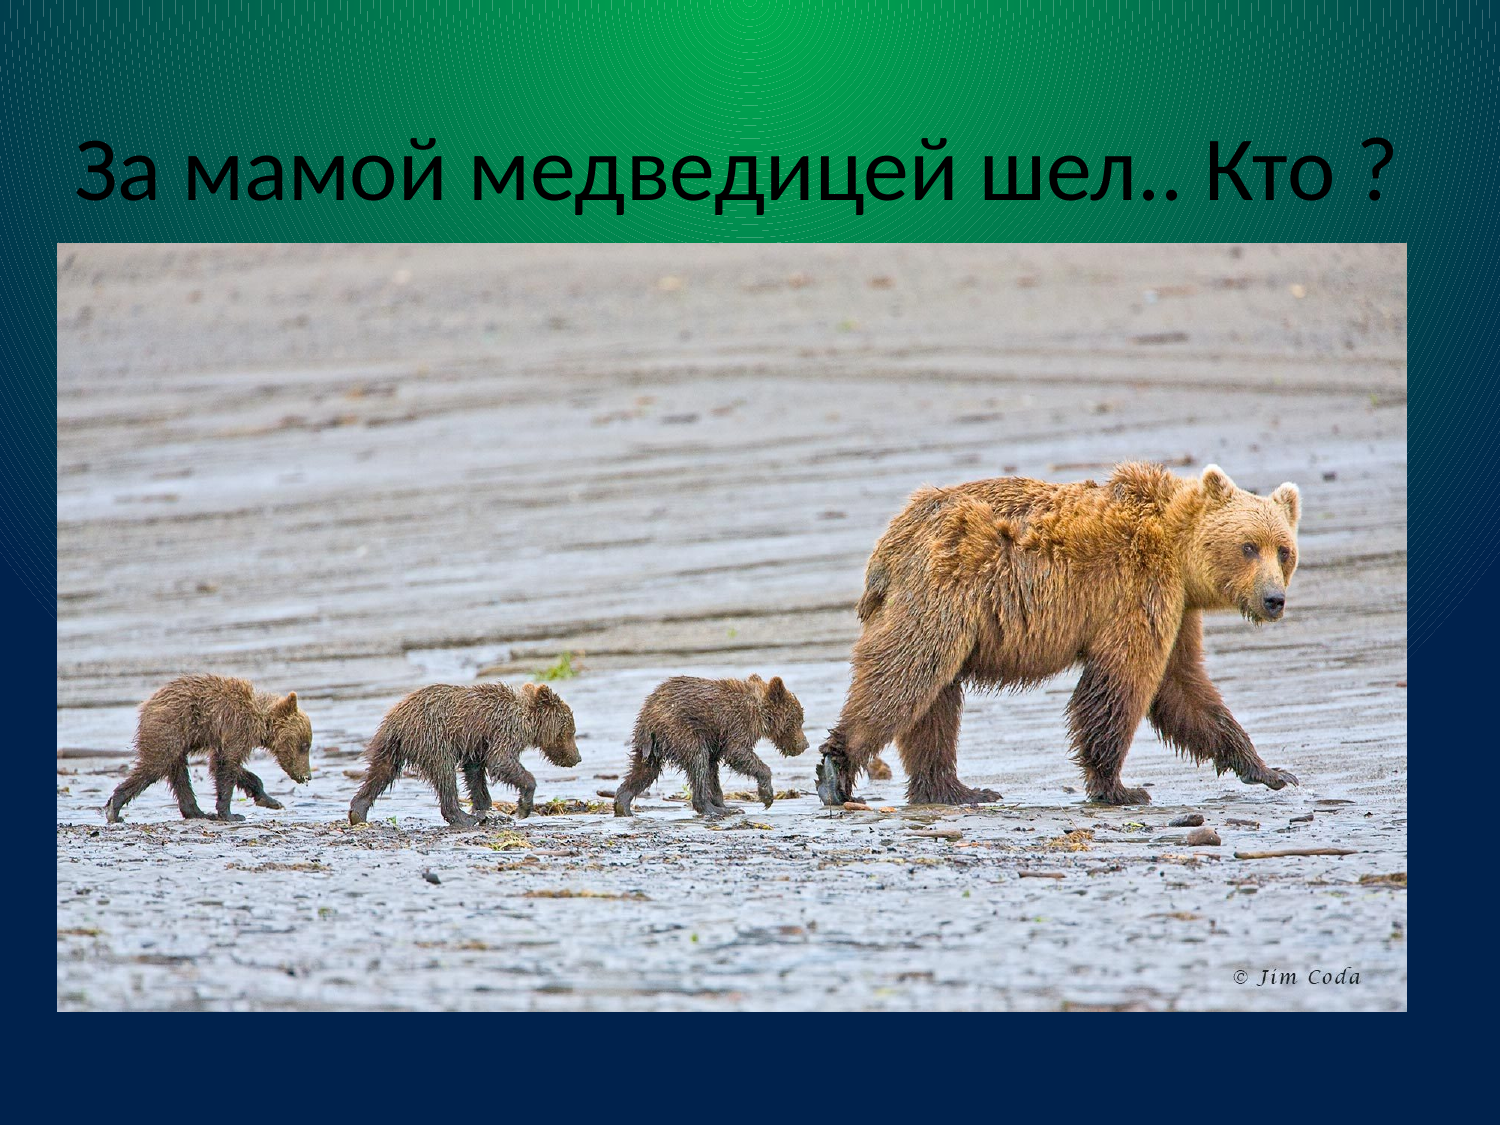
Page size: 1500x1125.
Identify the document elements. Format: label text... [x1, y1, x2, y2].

picture [56, 243, 1410, 1012]
text_box За мамой медведицей шел.. Кто ? [59, 101, 1437, 227]
